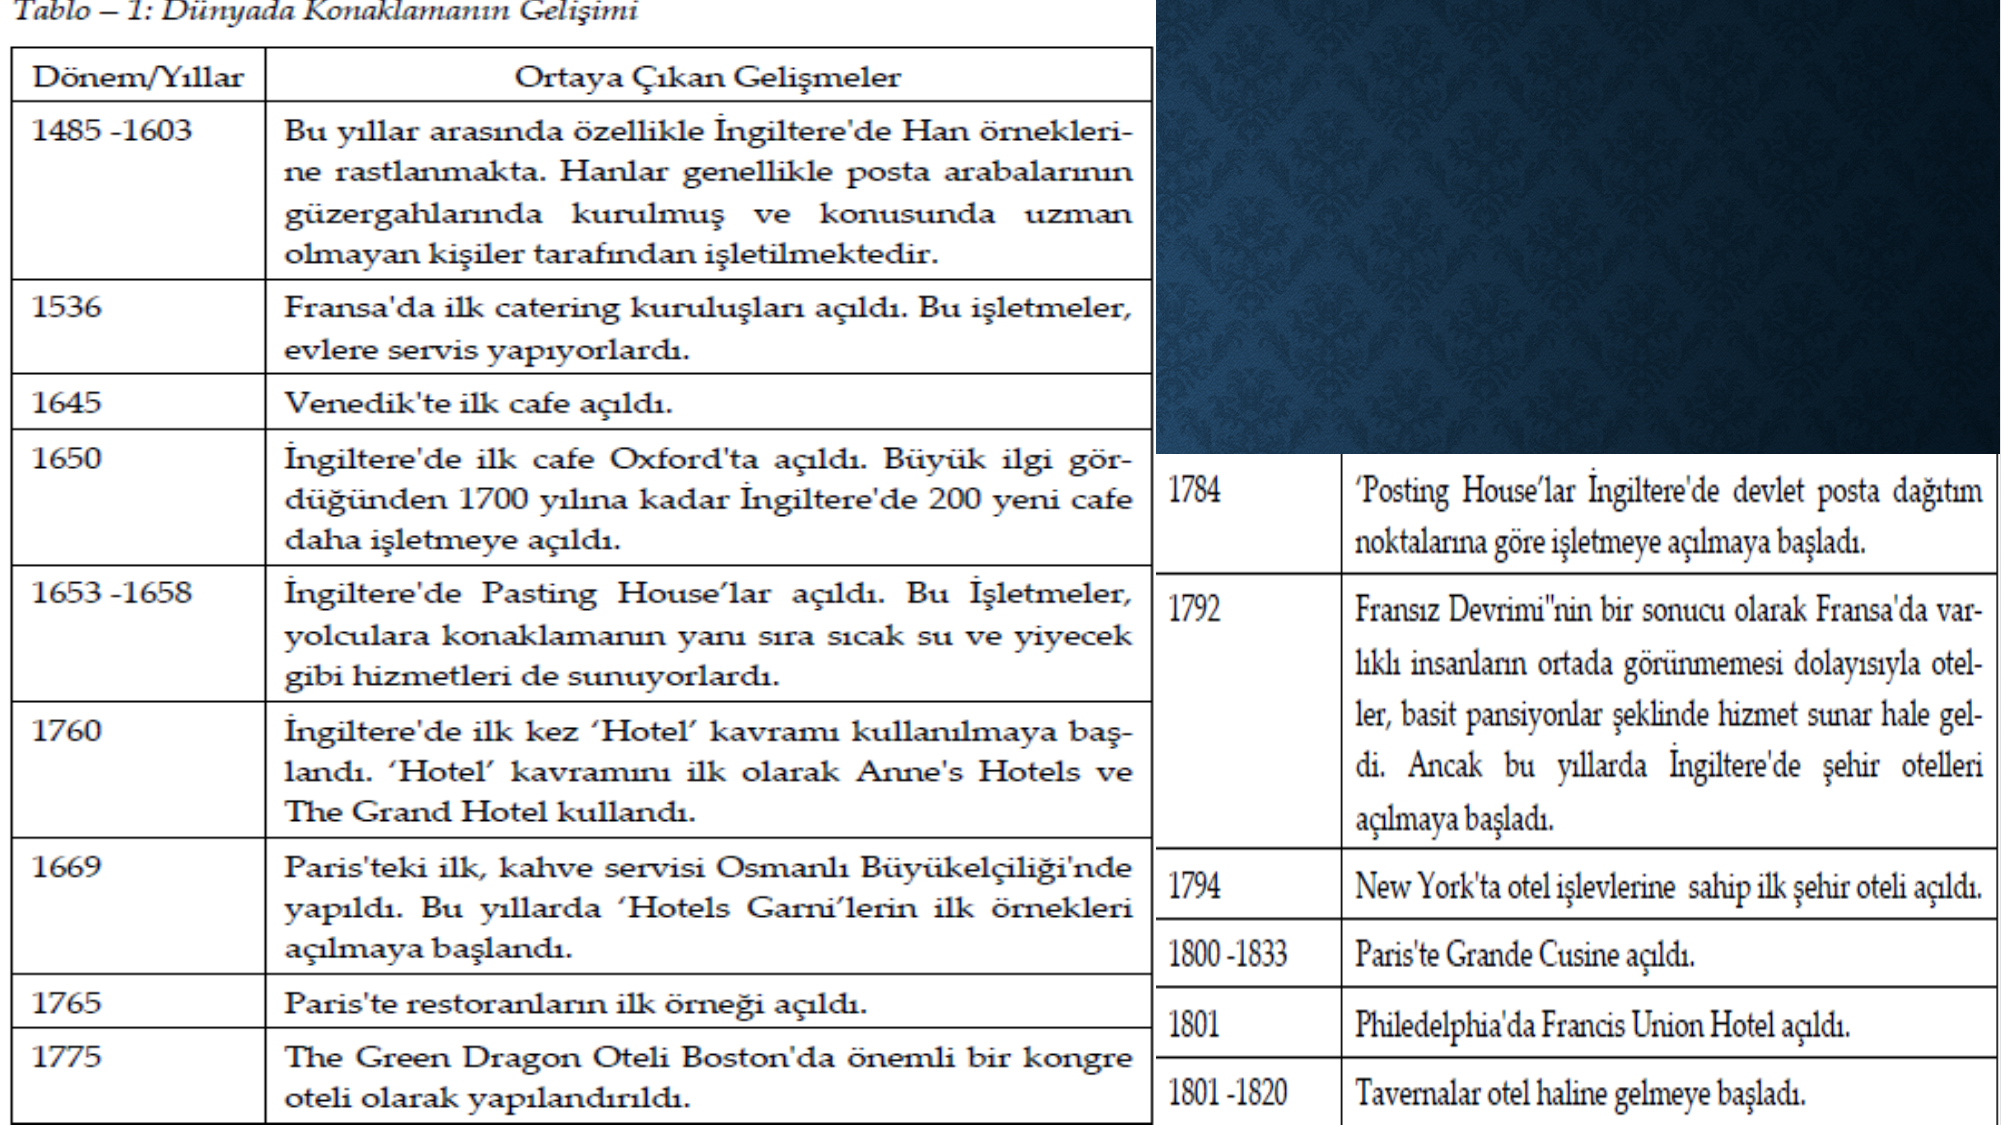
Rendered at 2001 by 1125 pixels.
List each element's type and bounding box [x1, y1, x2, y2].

list [1162, 453, 2000, 1125]
picture [0, 0, 1157, 1125]
